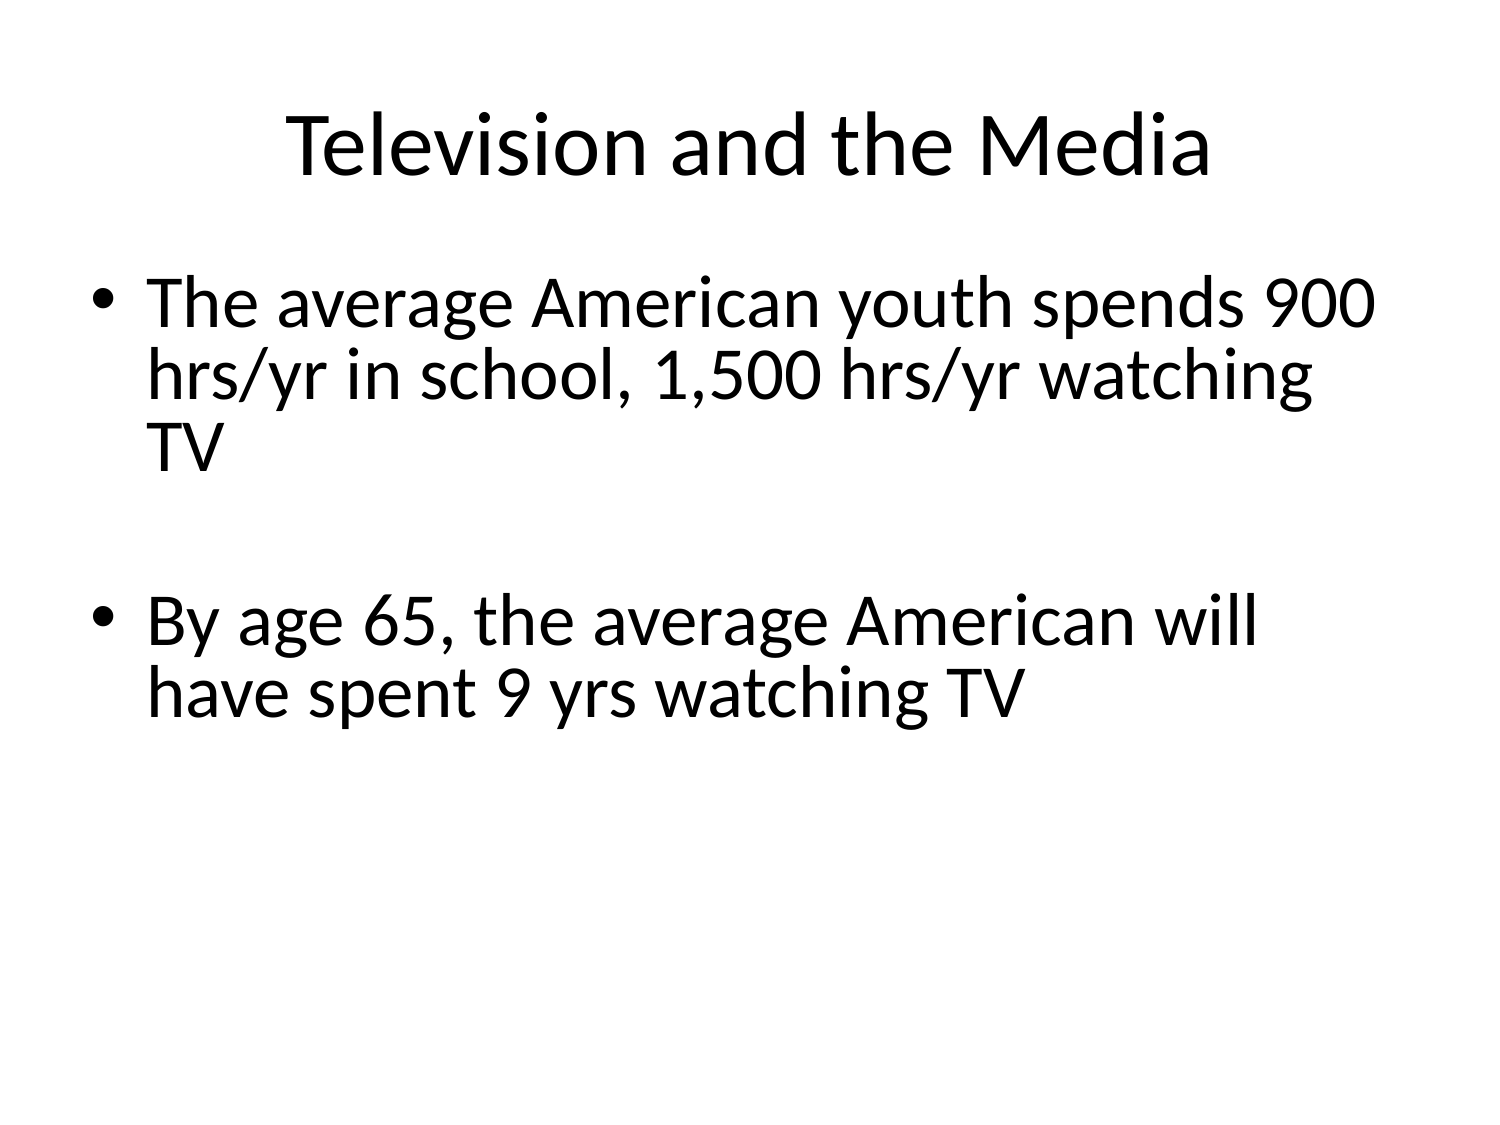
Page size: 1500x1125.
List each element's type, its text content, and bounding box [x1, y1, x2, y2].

list The average American youth spends 900 hrs/yr in school, 1,500 hrs/yr watching TV By age 65, the average American will have spent 9 yrs watching TV [75, 262, 1425, 1005]
title Television and the Media [75, 45, 1425, 233]
